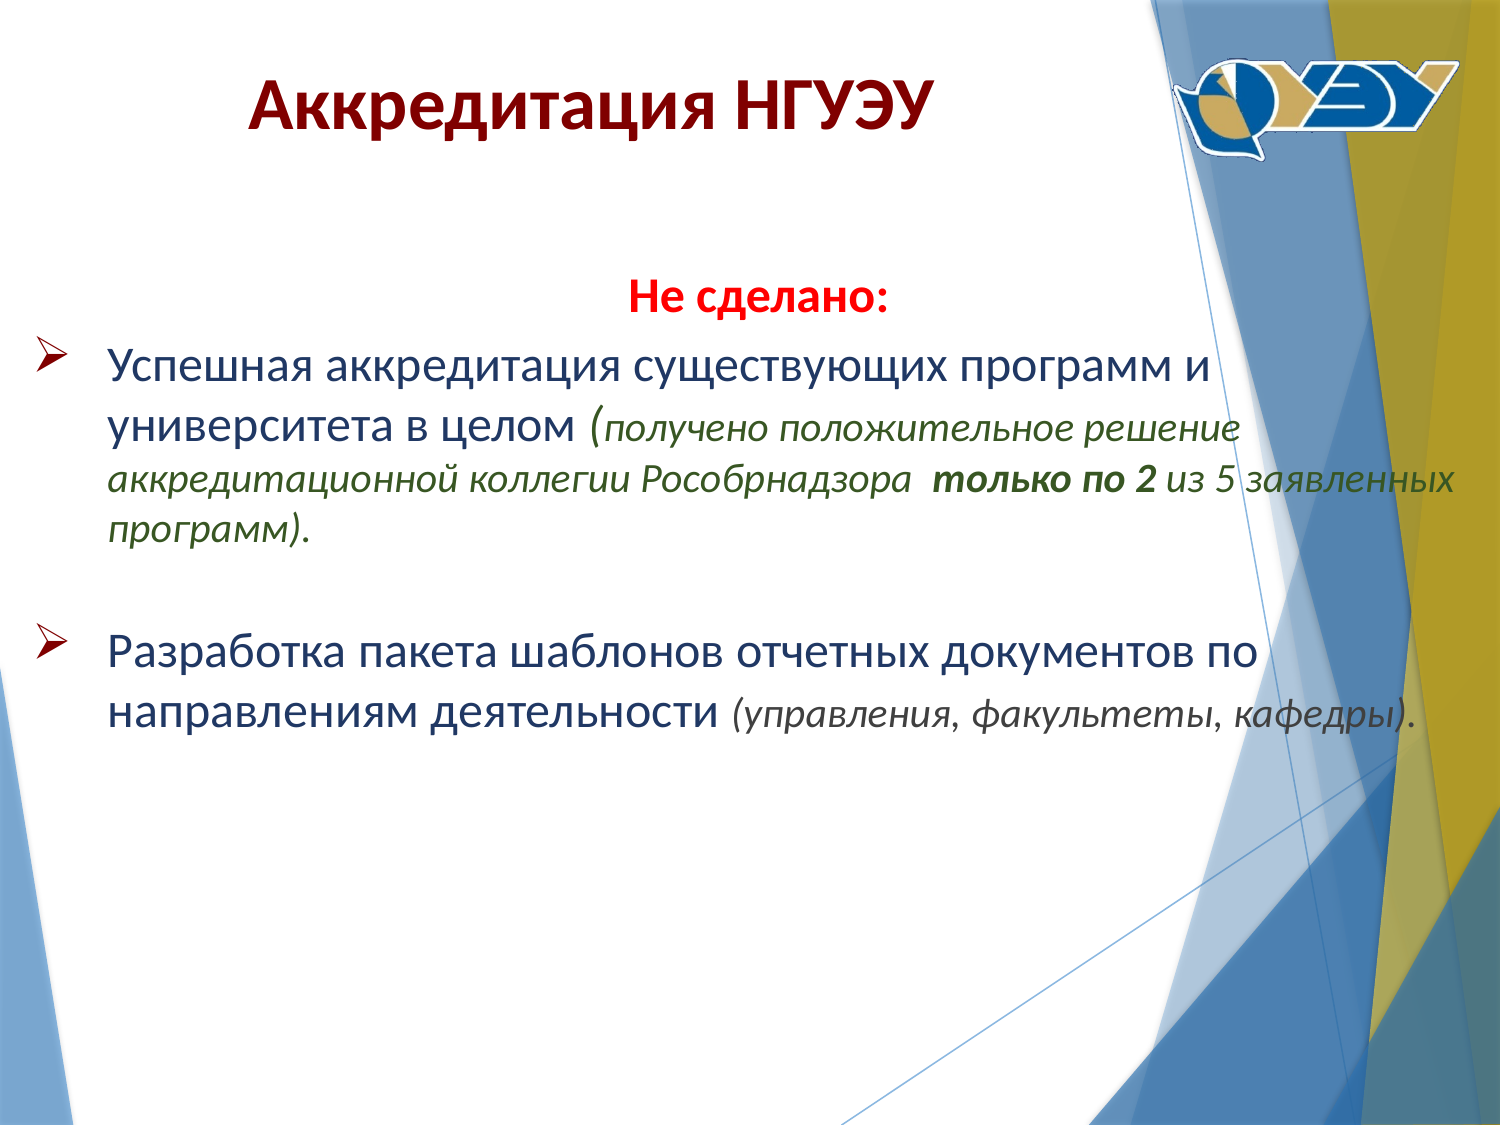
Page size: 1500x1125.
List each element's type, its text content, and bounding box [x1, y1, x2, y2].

picture [1171, 58, 1463, 163]
text_box Не сделано: Успешная аккредитация существующих программ и университета в целом (получено положительное решение аккредитационной коллегии Рособрнадзора только по 2 из 5 заявленных программ). Разработка пакета шаблонов отчетных документов по направлениям деятельности (управления, факультеты, кафедры). [17, 255, 1500, 746]
title Аккредитация НГУЭУ [0, 46, 1184, 161]
